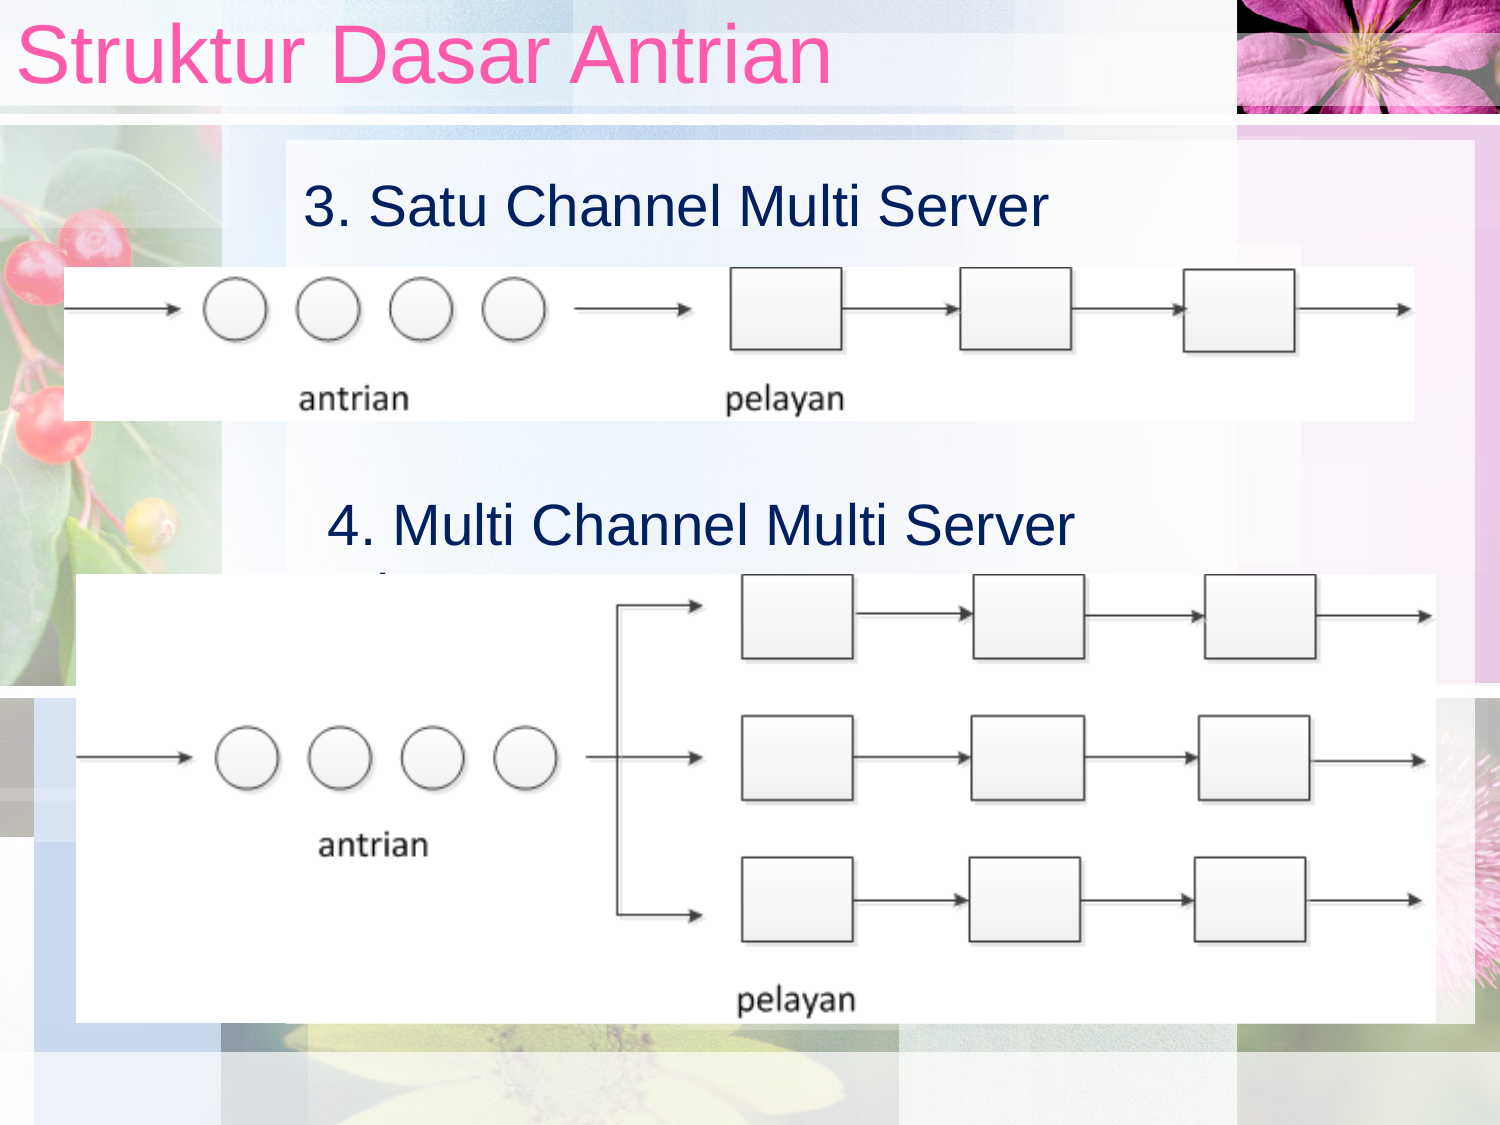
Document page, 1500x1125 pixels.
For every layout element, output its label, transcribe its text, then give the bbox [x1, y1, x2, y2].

picture [0, 0, 1500, 1125]
title Struktur Dasar Antrian [0, 0, 1226, 101]
text_box 4. Multi Channel Multi Server tahap [312, 479, 1223, 572]
text_box 3. Satu Channel Multi Server [289, 160, 1128, 246]
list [64, 266, 1415, 421]
